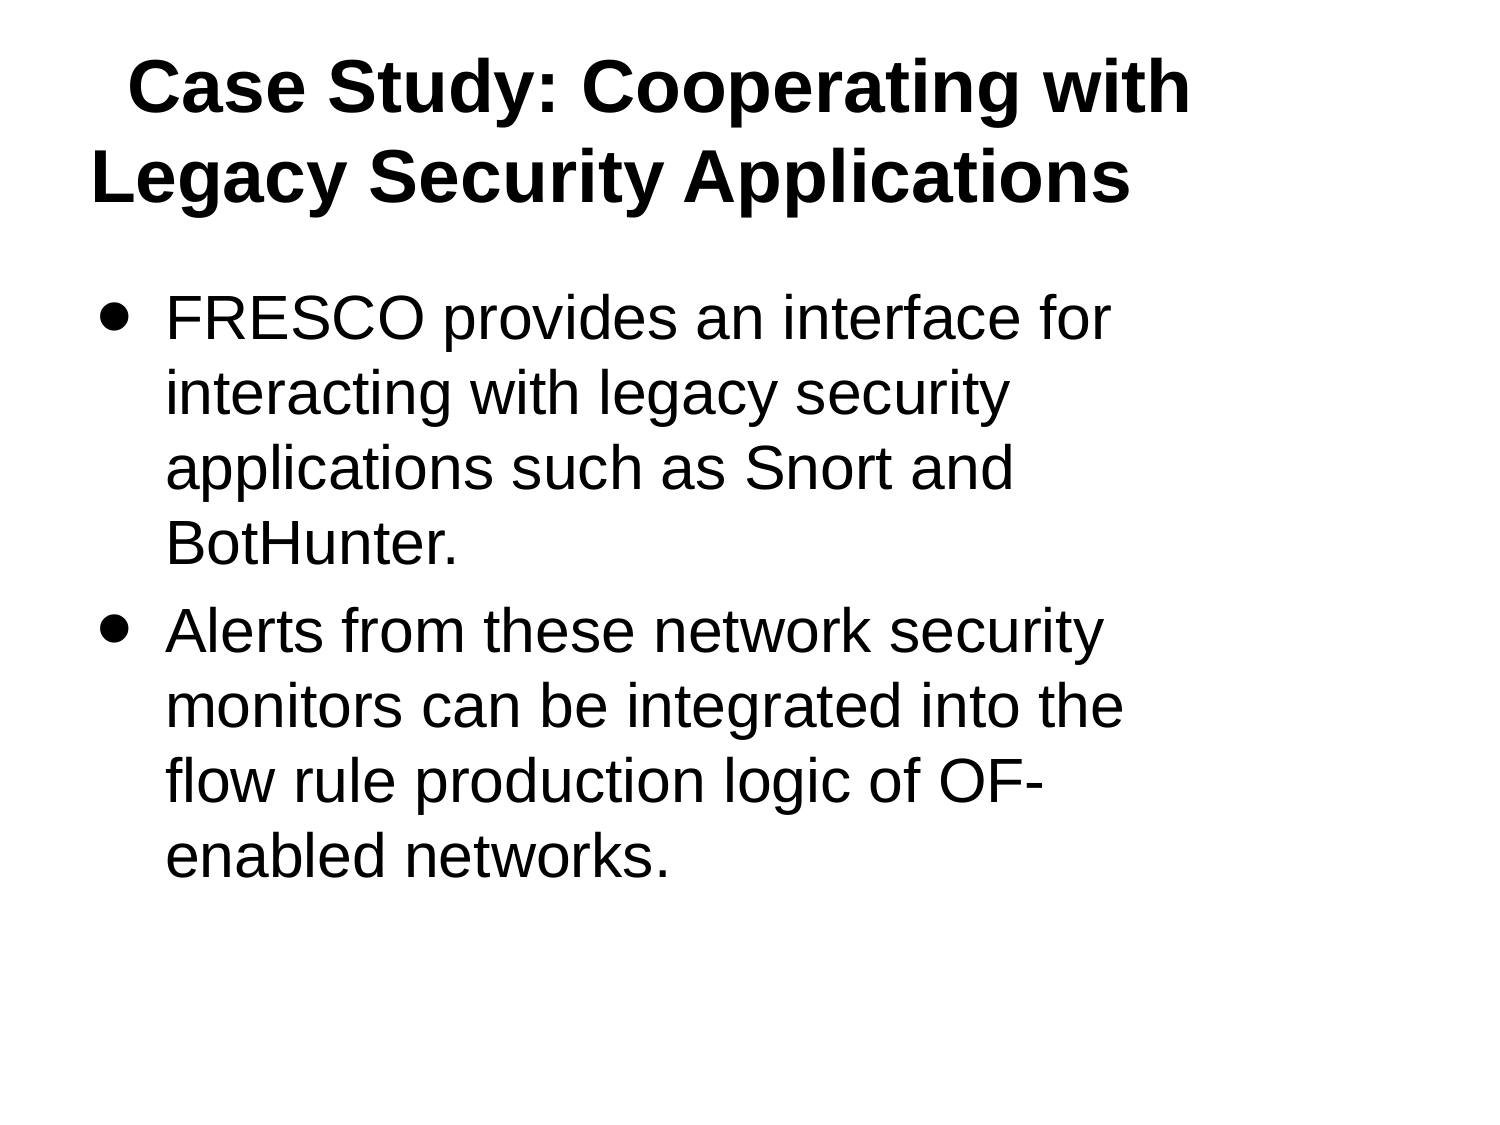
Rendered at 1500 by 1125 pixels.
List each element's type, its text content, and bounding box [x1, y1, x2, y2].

title Case Study: Cooperating with Legacy Security Applications [75, 45, 1425, 233]
list FRESCO provides an interface for interacting with legacy security applications such as Snort and BotHunter. Alerts from these network security monitors can be integrated into the flow rule production logic of OF-enabled networks. [75, 262, 1171, 1078]
